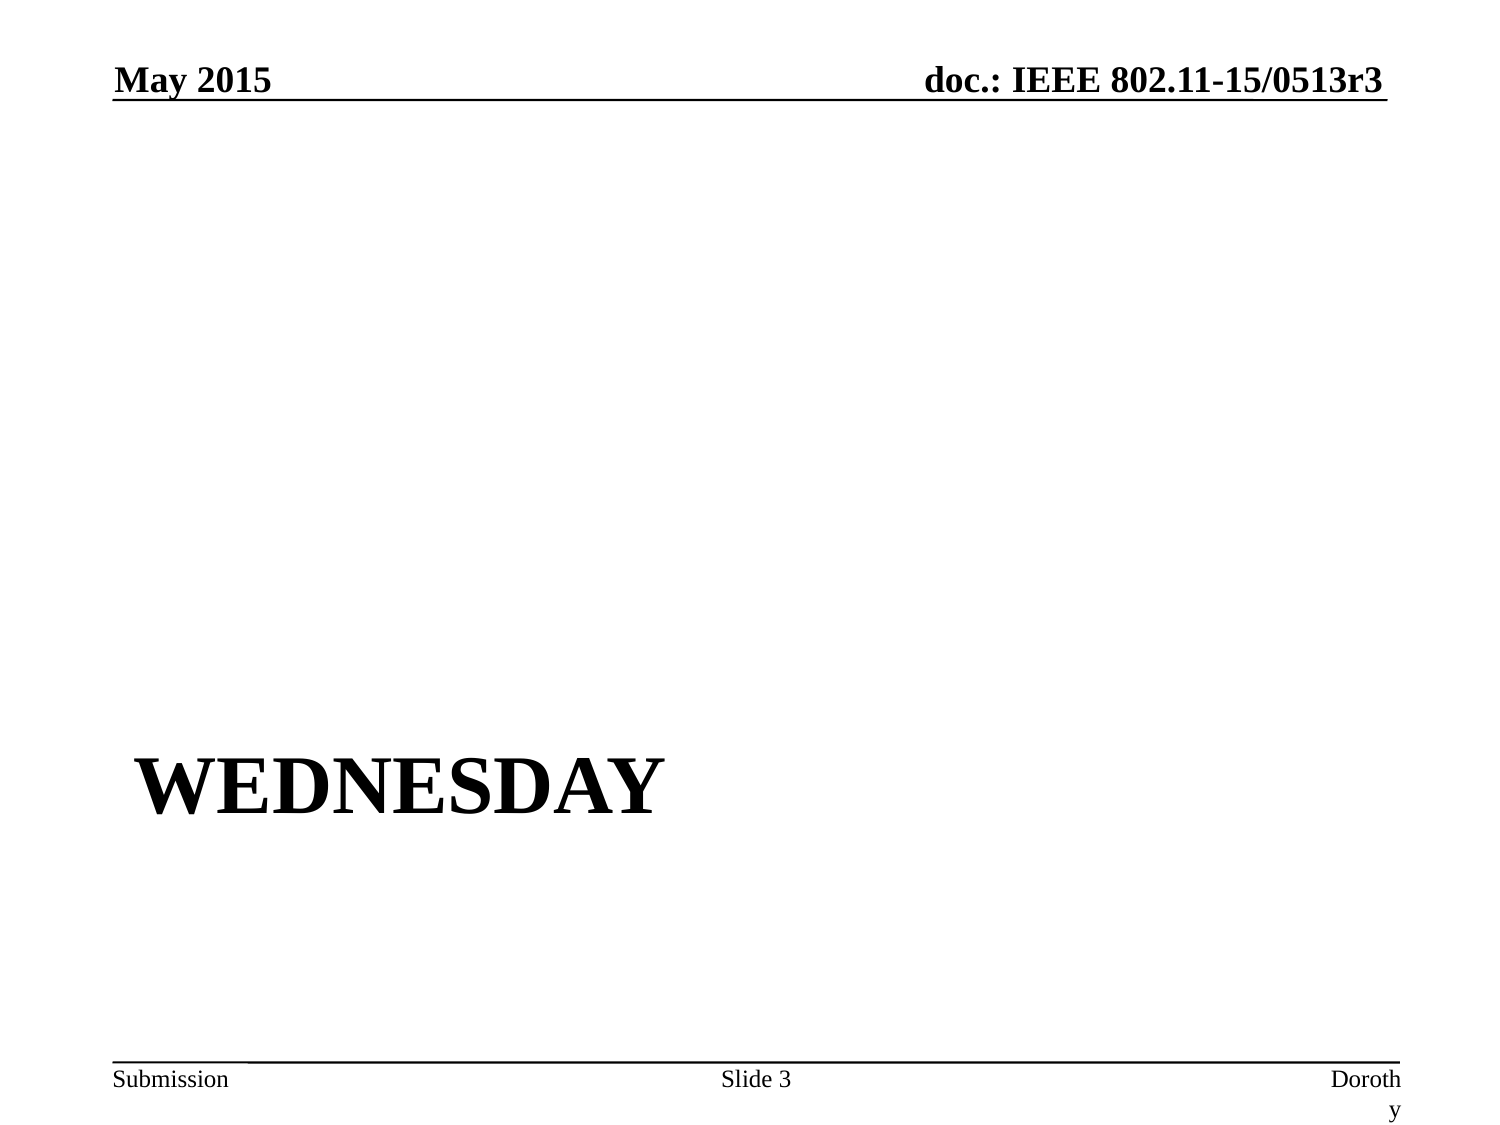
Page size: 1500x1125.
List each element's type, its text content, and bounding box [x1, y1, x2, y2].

footer Dorothy Stanley (Aruba Networks) [1324, 1061, 1402, 1093]
slide_number Slide 3 [712, 1061, 800, 1093]
title Wednesday [118, 722, 1394, 947]
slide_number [114, 54, 374, 101]
